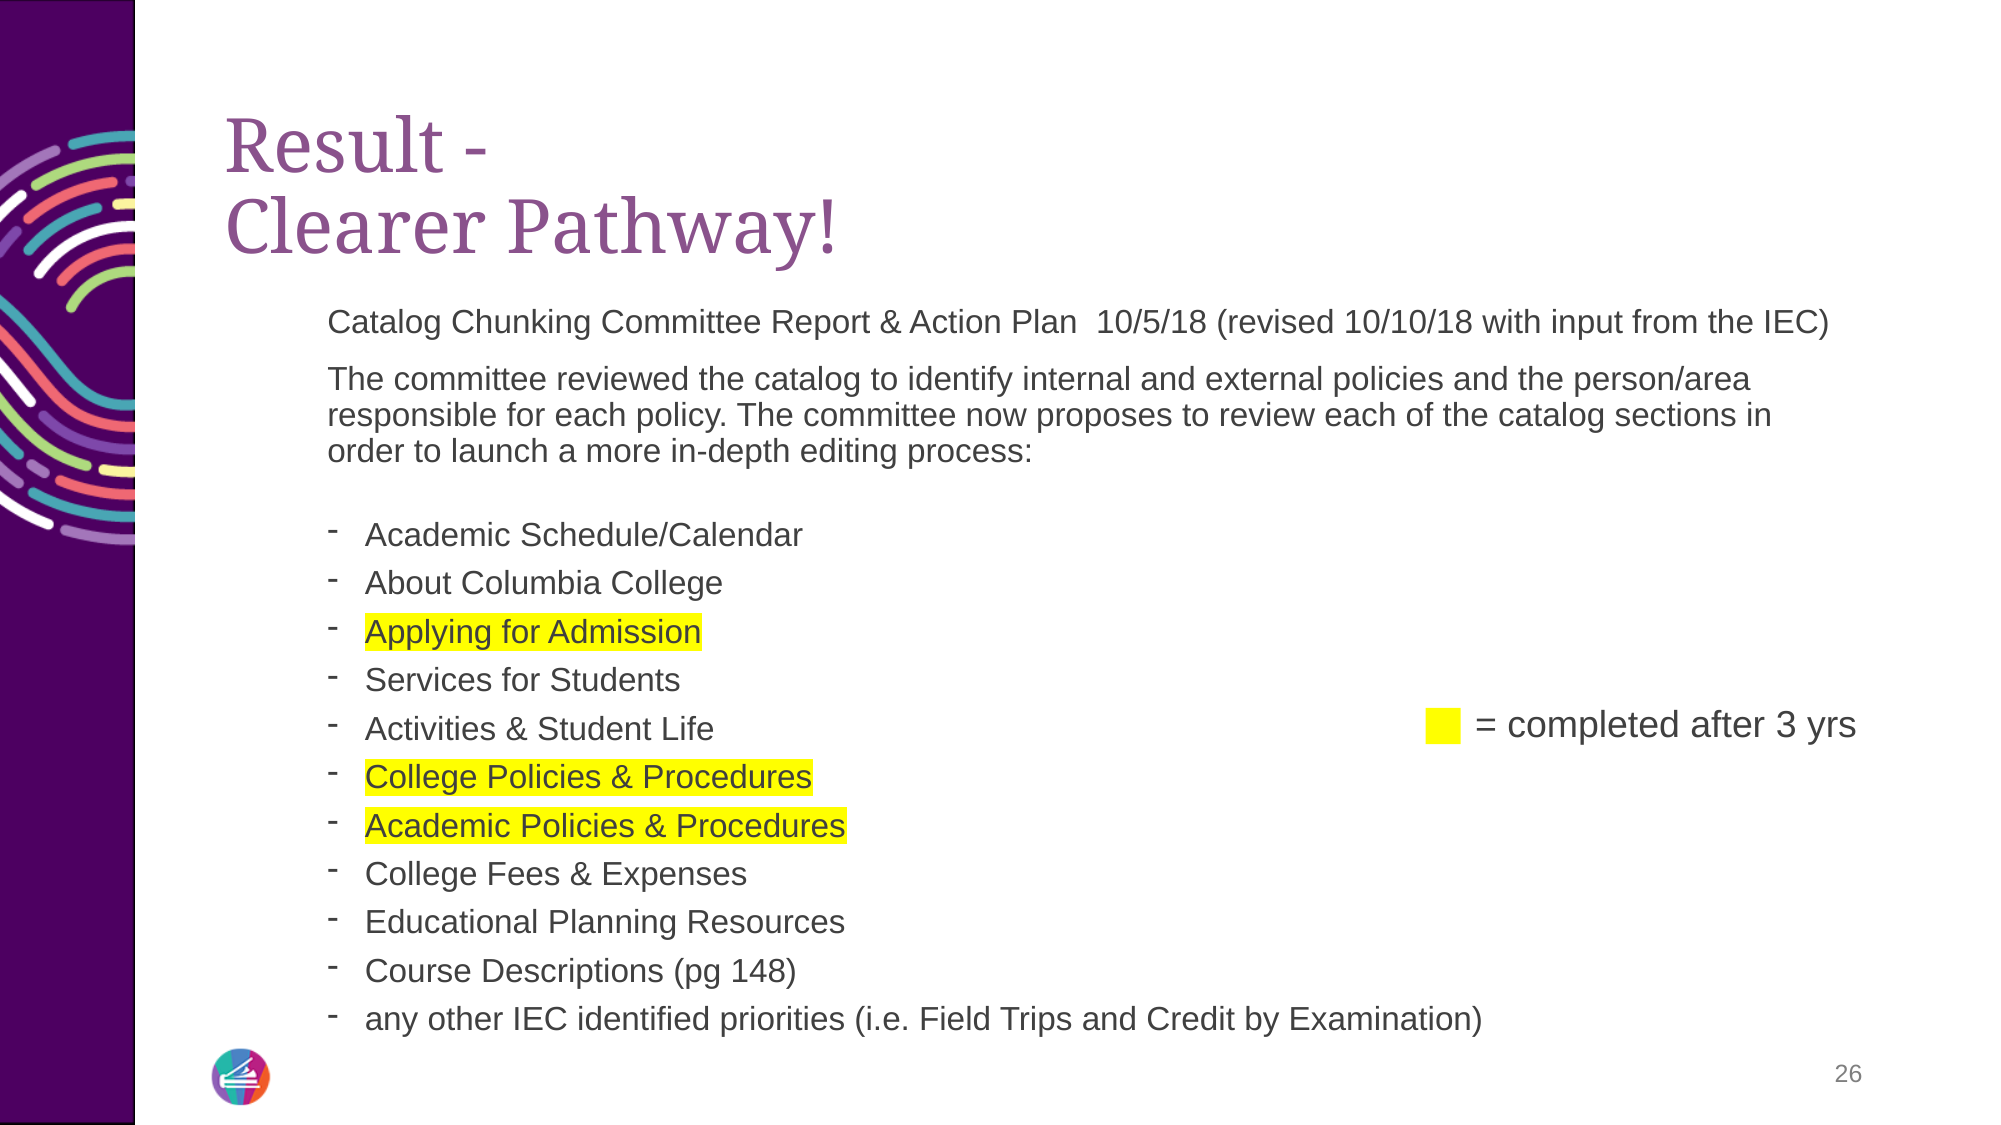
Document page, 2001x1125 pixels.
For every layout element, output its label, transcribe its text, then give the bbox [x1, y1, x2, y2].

text_box = completed after 3 yrs [1460, 693, 1893, 753]
list Catalog Chunking Committee Report & Action Plan 10/5/18 (revised 10/10/18 with input from the IEC) The committee reviewed the catalog to identify internal and external policies and the person/area responsible for each policy. The committee now proposes to review each of the catalog sections in order to launch a more in-depth editing process: Academic Schedule/Calendar About Columbia College Applying for Admission Services for Students Activities & Student Life College Policies & Procedures Academic Policies & Procedures College Fees & Expenses Educational Planning Resources Course Descriptions (pg 148) any other IEC identified priorities (i.e. Field Trips and Credit by Examination) [312, 297, 1858, 1023]
slide_number 26 [1712, 1042, 1863, 1103]
picture [209, 1046, 272, 1108]
picture [0, 0, 135, 1125]
text_box [1425, 707, 1462, 745]
title Result - Clearer Pathway! [209, 59, 1858, 278]
